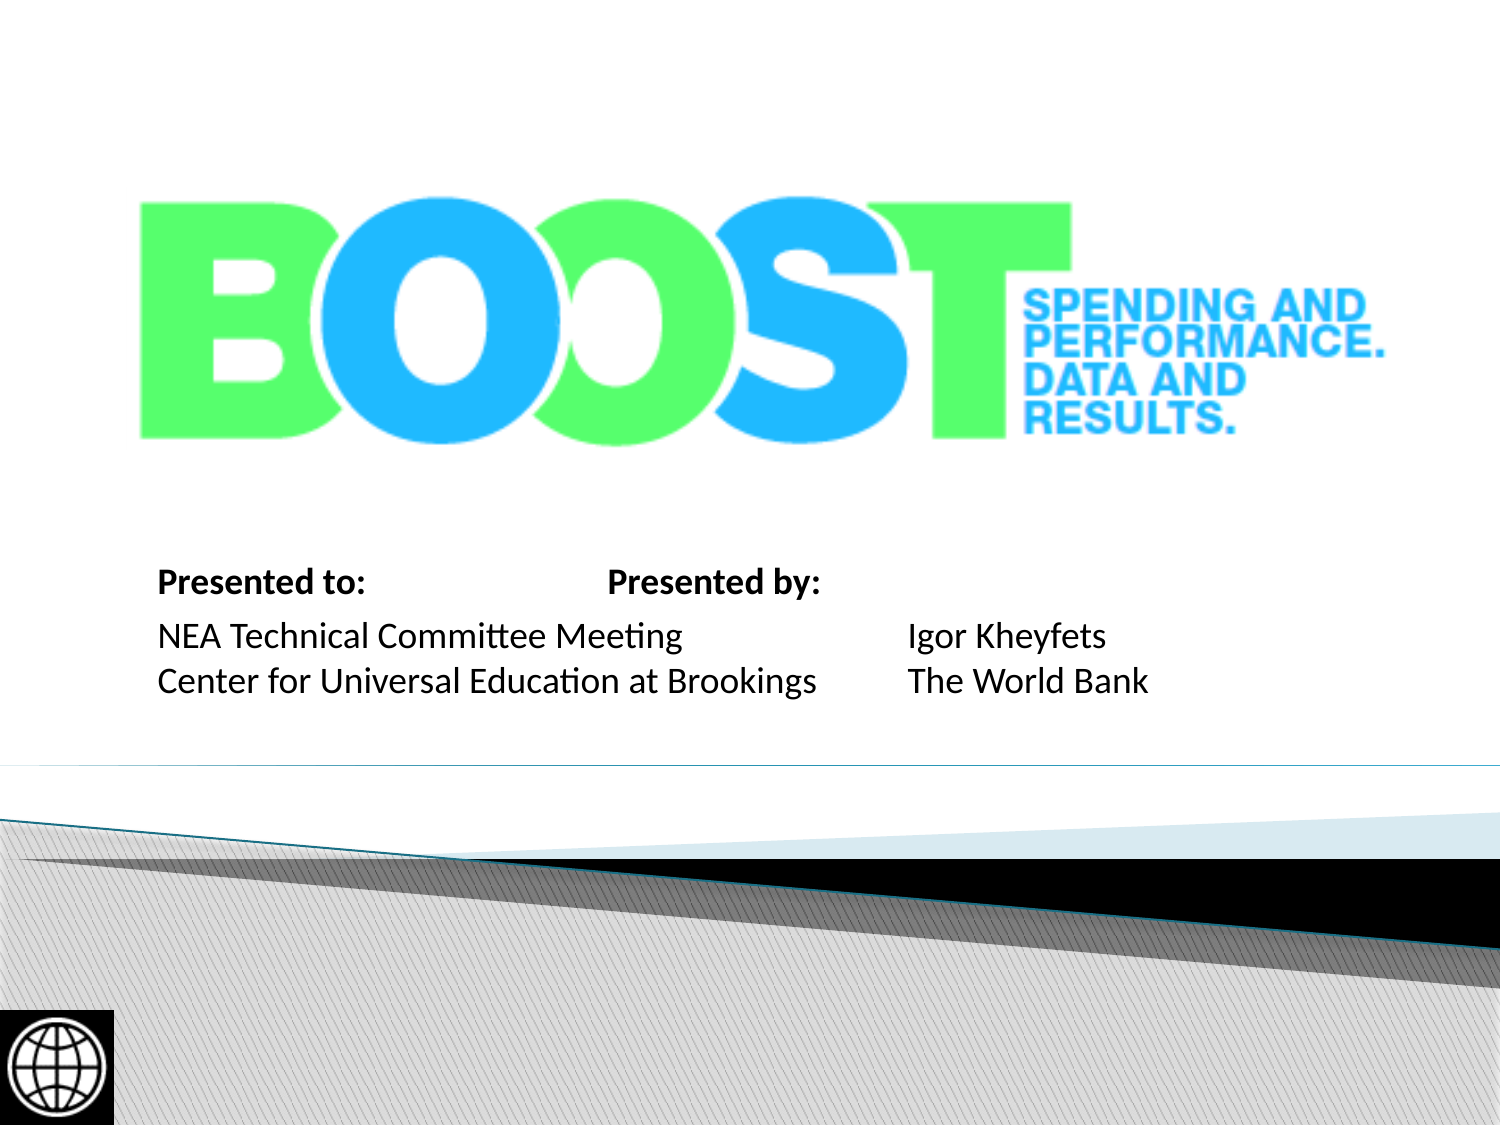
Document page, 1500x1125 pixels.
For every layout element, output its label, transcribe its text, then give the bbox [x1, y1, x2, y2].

picture [0, 1010, 115, 1125]
subtitle Presented to: Presented by: NEA Technical Committee Meeting Igor Kheyfets Center for Universal Education at Brookings The World Bank [150, 549, 1363, 838]
picture [5, 859, 1500, 989]
picture [124, 187, 1403, 451]
